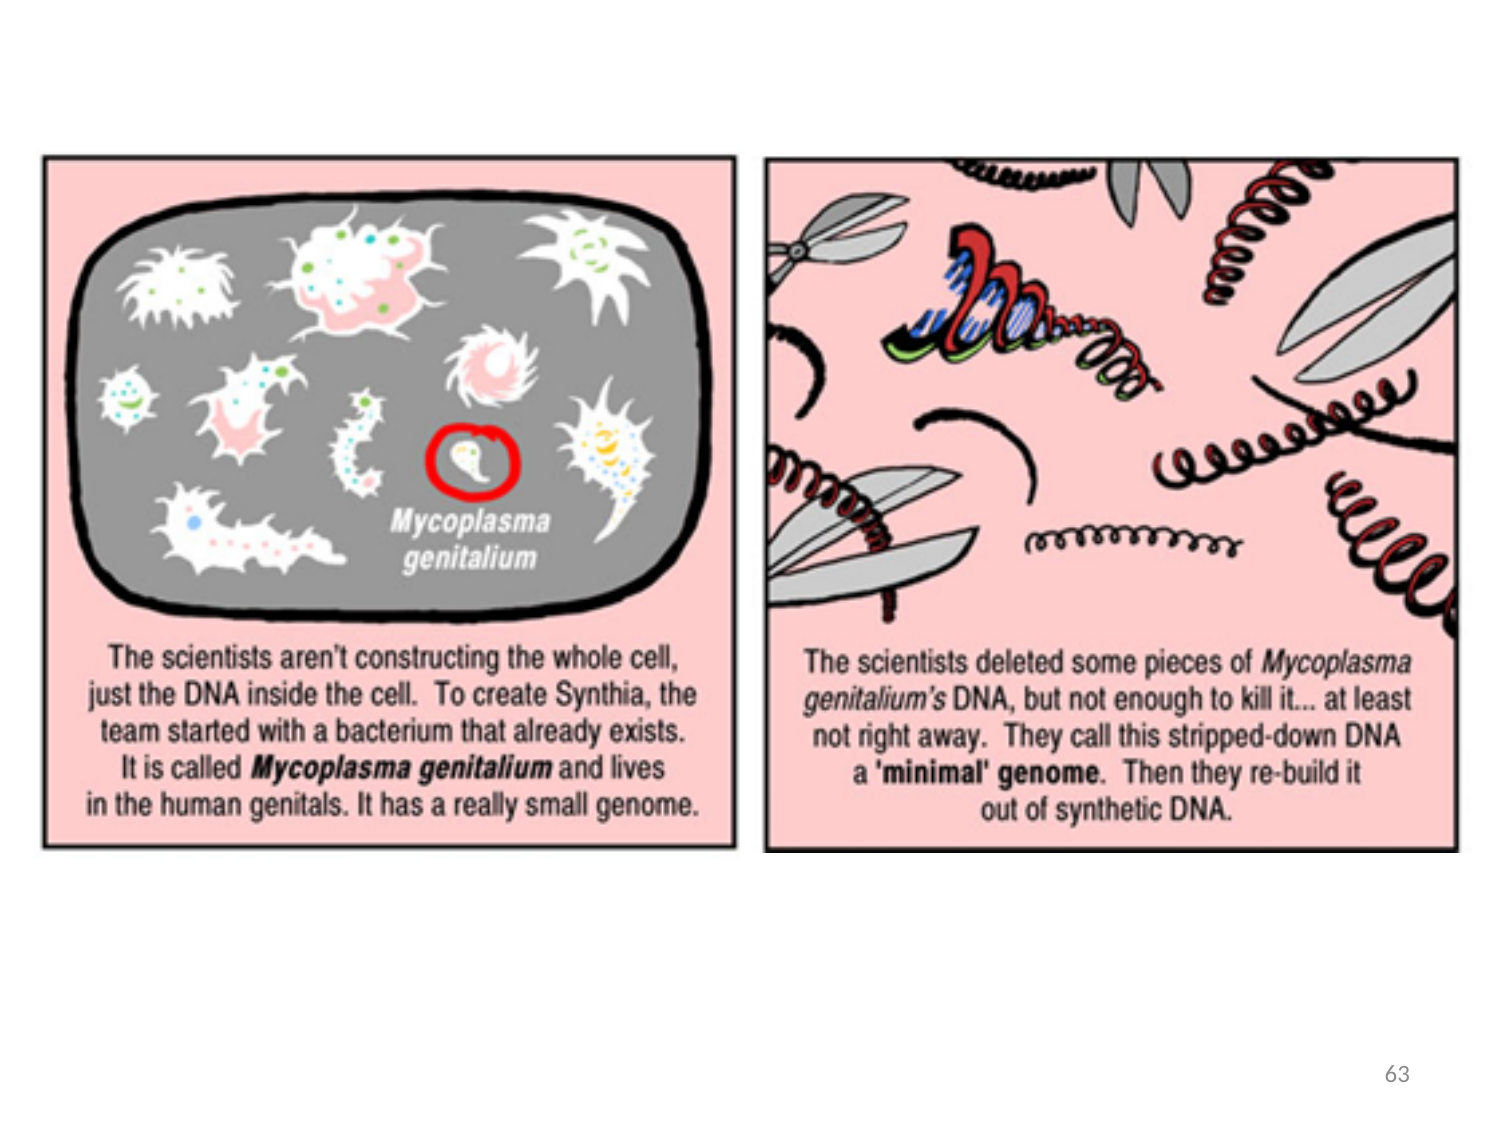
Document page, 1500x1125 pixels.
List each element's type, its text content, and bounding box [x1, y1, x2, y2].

picture [25, 137, 1473, 866]
slide_number 63 [1074, 1042, 1425, 1103]
